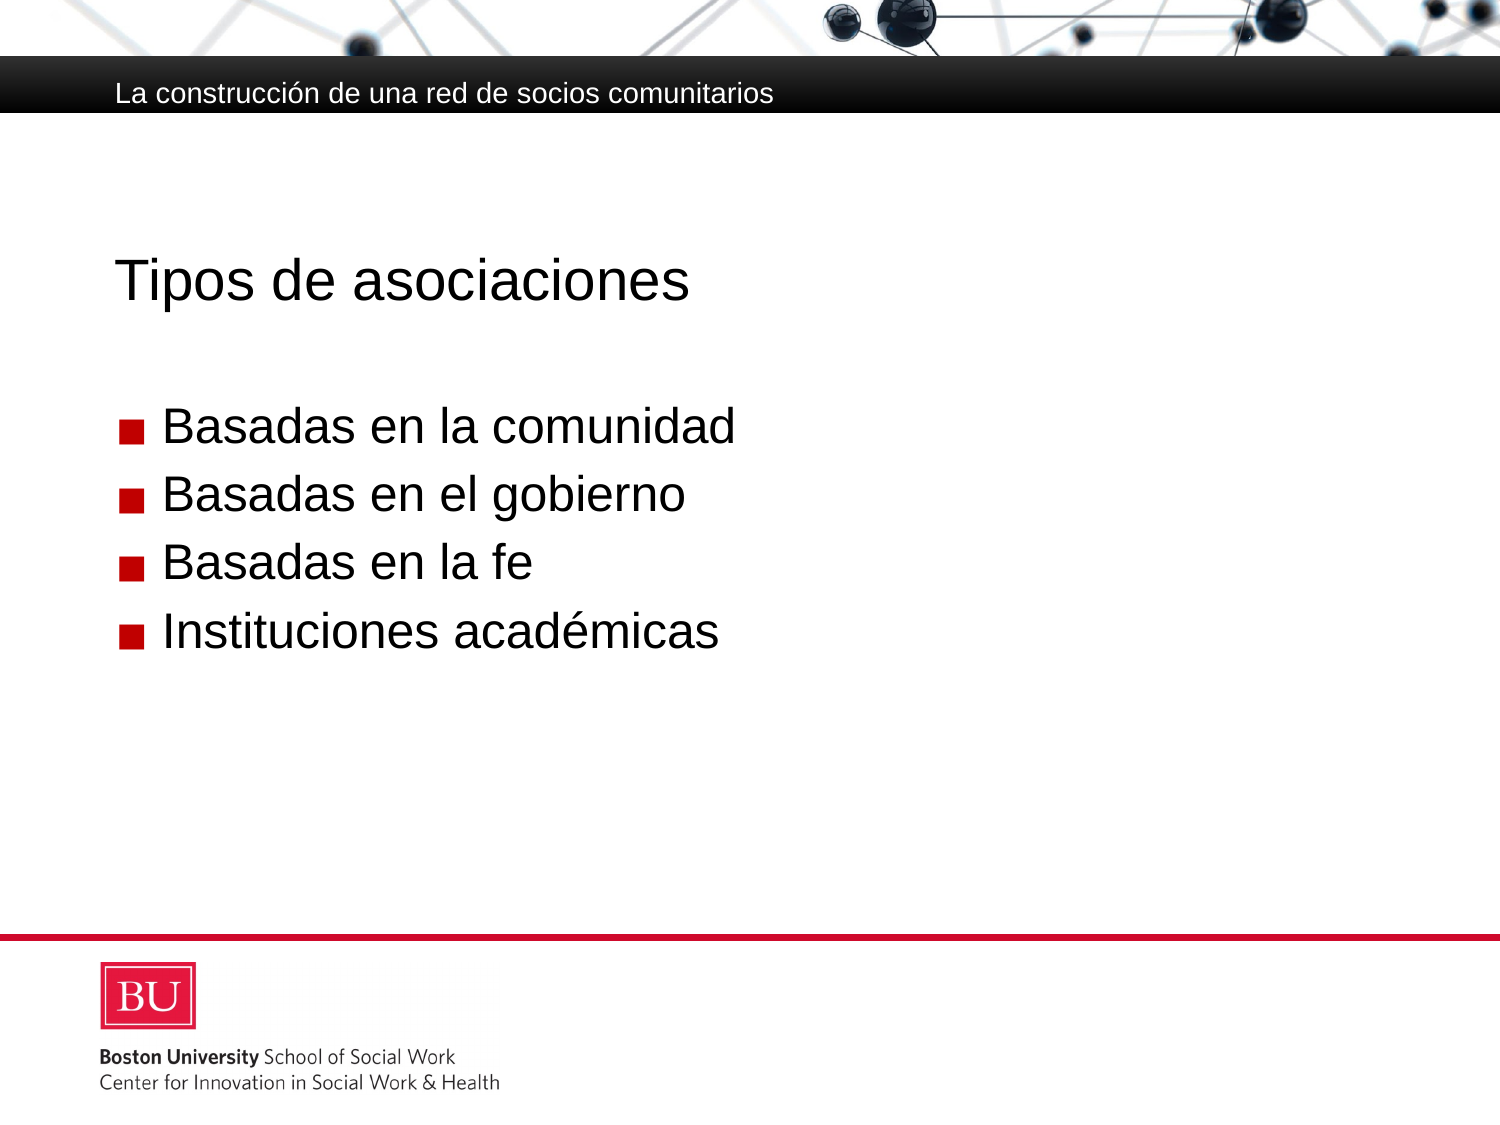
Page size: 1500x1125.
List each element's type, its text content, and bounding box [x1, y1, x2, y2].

picture [99, 962, 500, 1095]
picture [0, 0, 1500, 56]
list Basadas en la comunidad Basadas en el gobierno Basadas en la fe Instituciones académicas [99, 385, 1230, 747]
title Tipos de asociaciones [99, 200, 1324, 320]
text_box La construcción de una red de socios comunitarios [99, 66, 979, 112]
